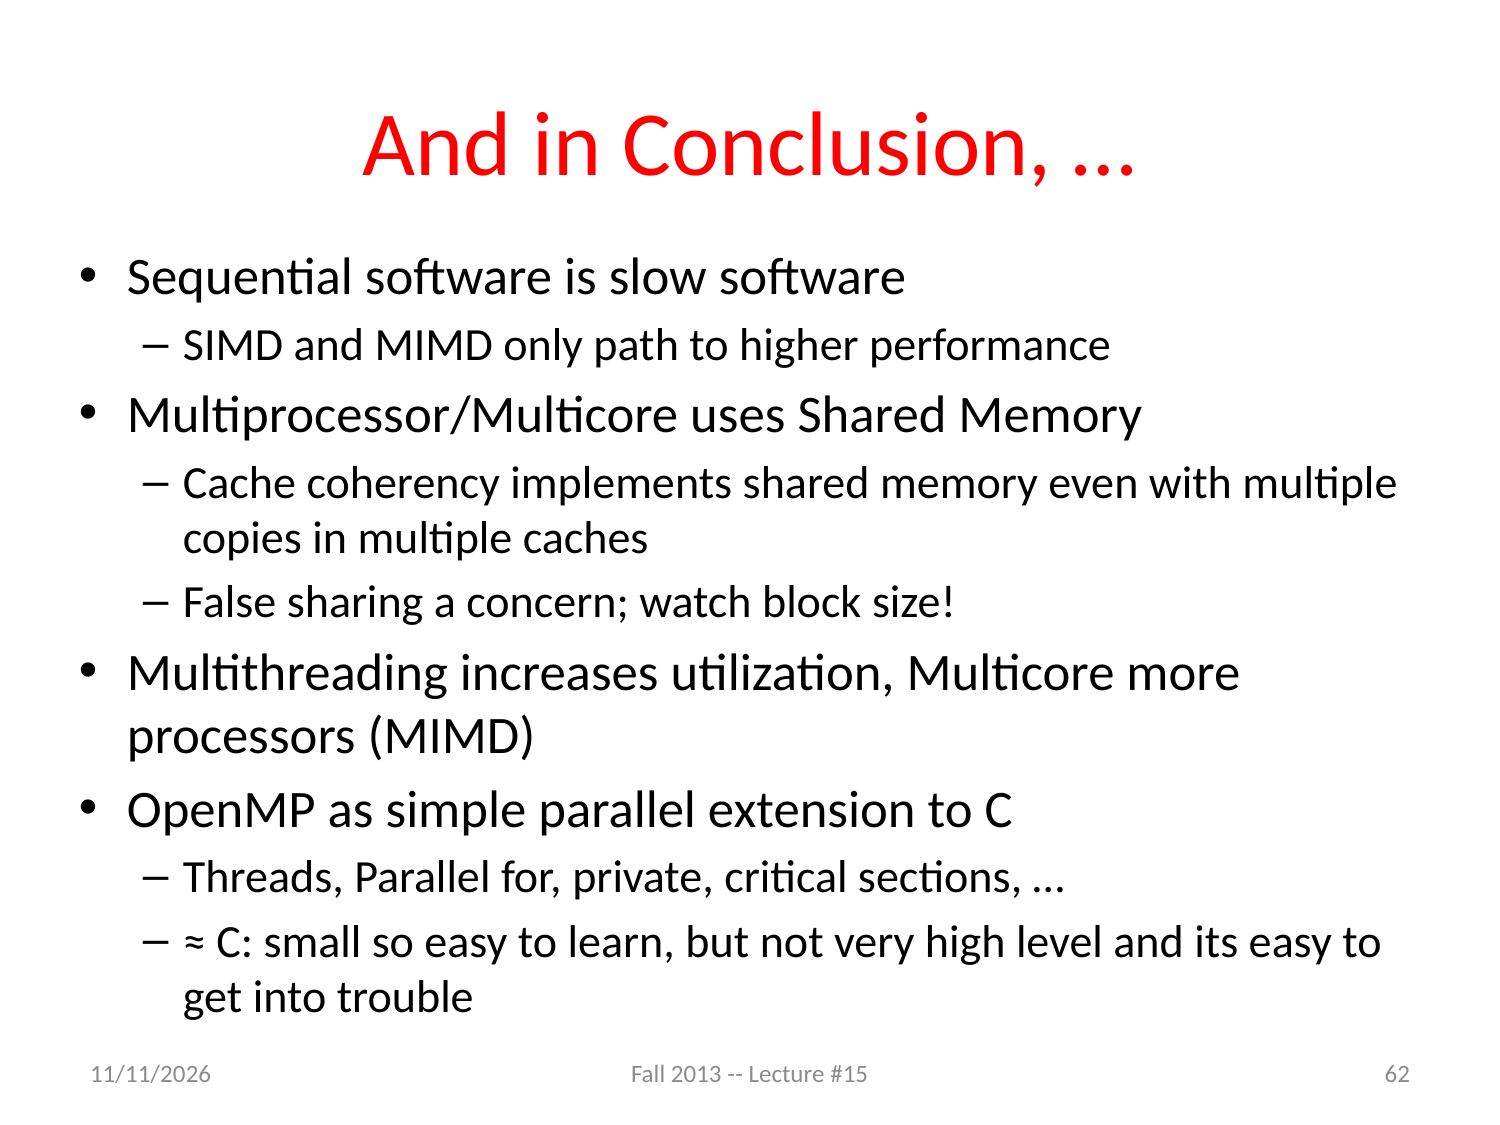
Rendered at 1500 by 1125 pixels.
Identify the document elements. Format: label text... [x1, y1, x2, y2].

title And in Conclusion, … [75, 45, 1425, 233]
slide_number 62 [1074, 1042, 1425, 1103]
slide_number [75, 1042, 425, 1103]
list Sequential software is slow software SIMD and MIMD only path to higher performance Multiprocessor/Multicore uses Shared Memory Cache coherency implements shared memory even with multiple copies in multiple caches False sharing a concern; watch block size! Multithreading increases utilization, Multicore more processors (MIMD) OpenMP as simple parallel extension to C Threads, Parallel for, private, critical sections, … ≈ C: small so easy to learn, but not very high level and its easy to get into trouble [63, 234, 1414, 1031]
footer Fall 2013 -- Lecture #15 [512, 1042, 988, 1103]
